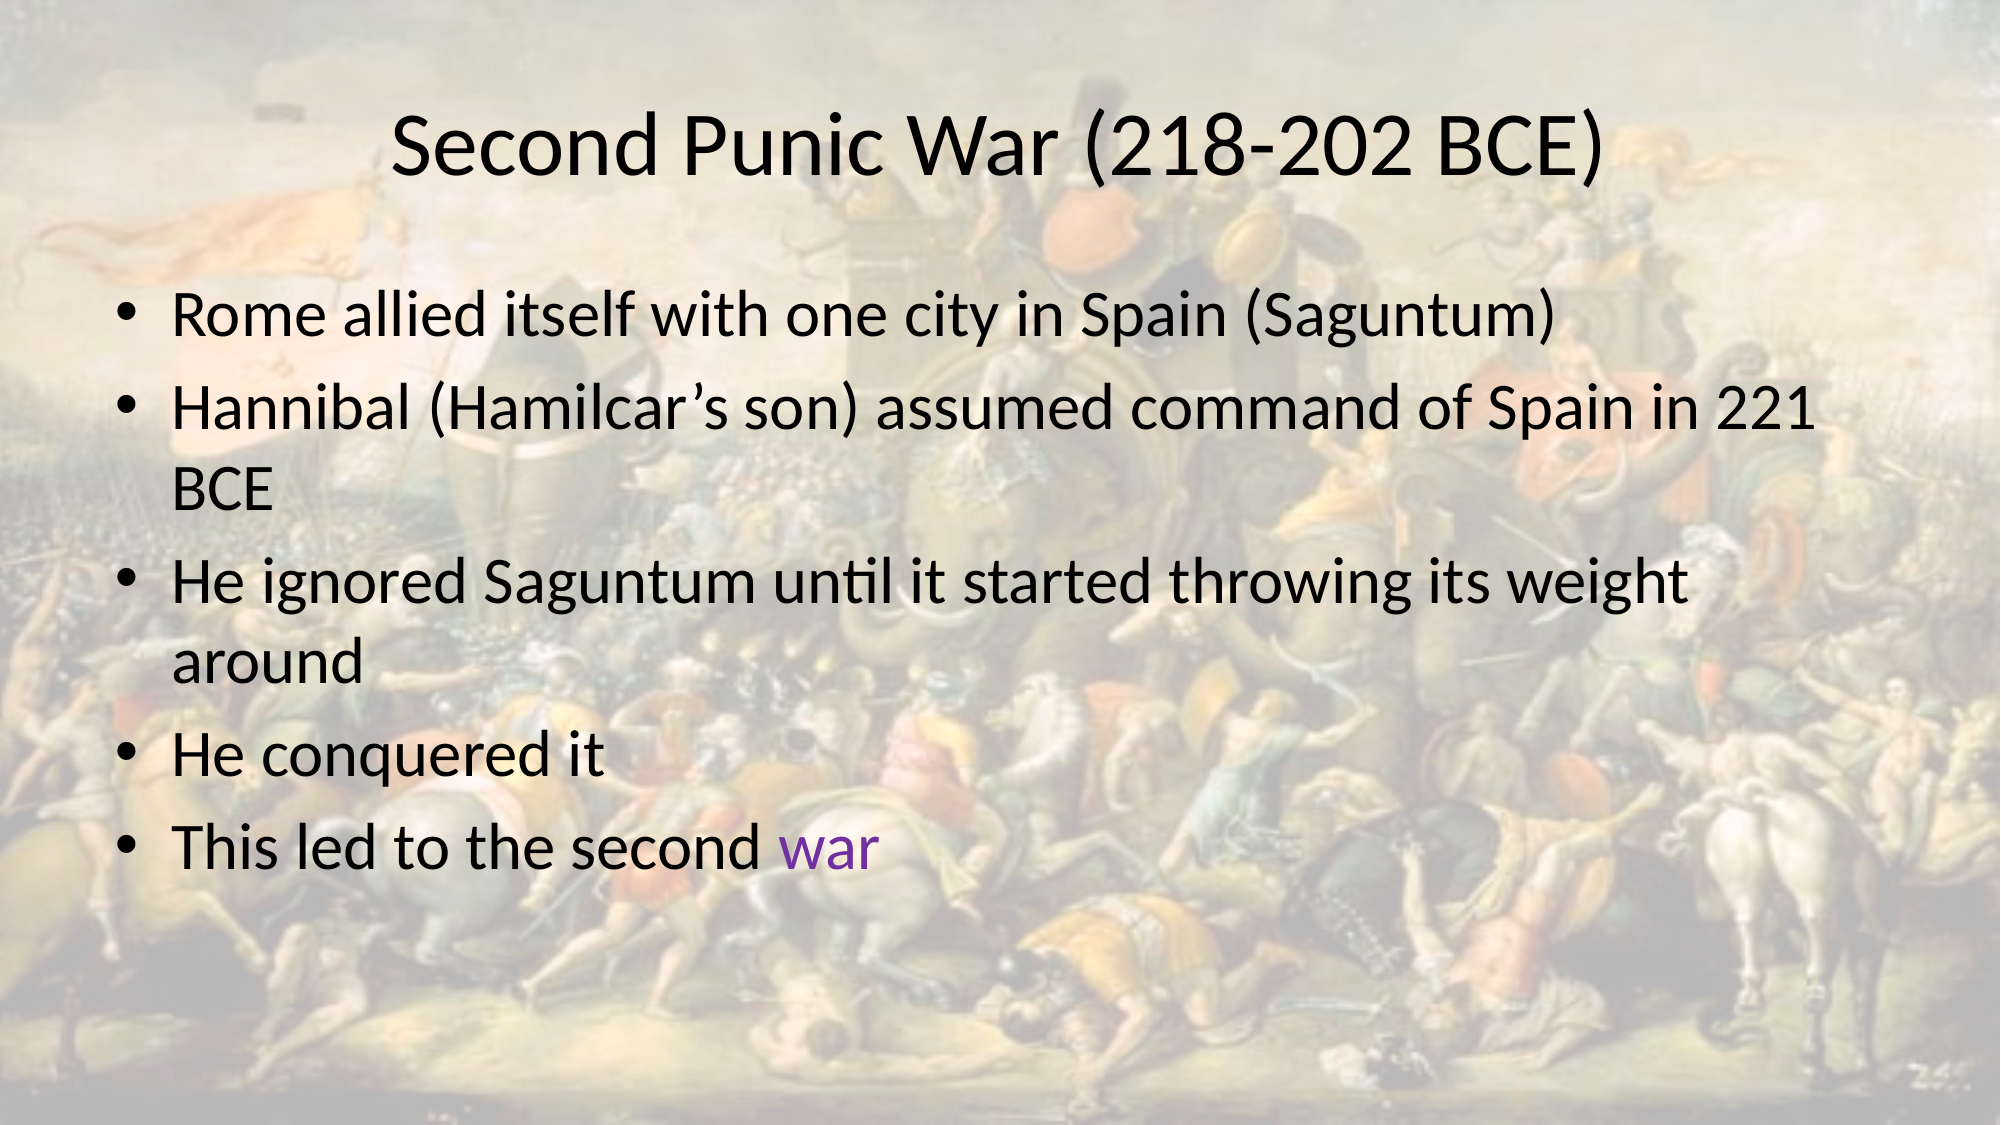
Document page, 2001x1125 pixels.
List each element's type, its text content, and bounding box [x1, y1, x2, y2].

list Rome allied itself with one city in Spain (Saguntum) Hannibal (Hamilcar’s son) assumed command of Spain in 221 BCE He ignored Saguntum until it started throwing its weight around He conquered it This led to the second war [99, 262, 1900, 1005]
title Second Punic War (218-202 BCE) [99, 45, 1900, 233]
